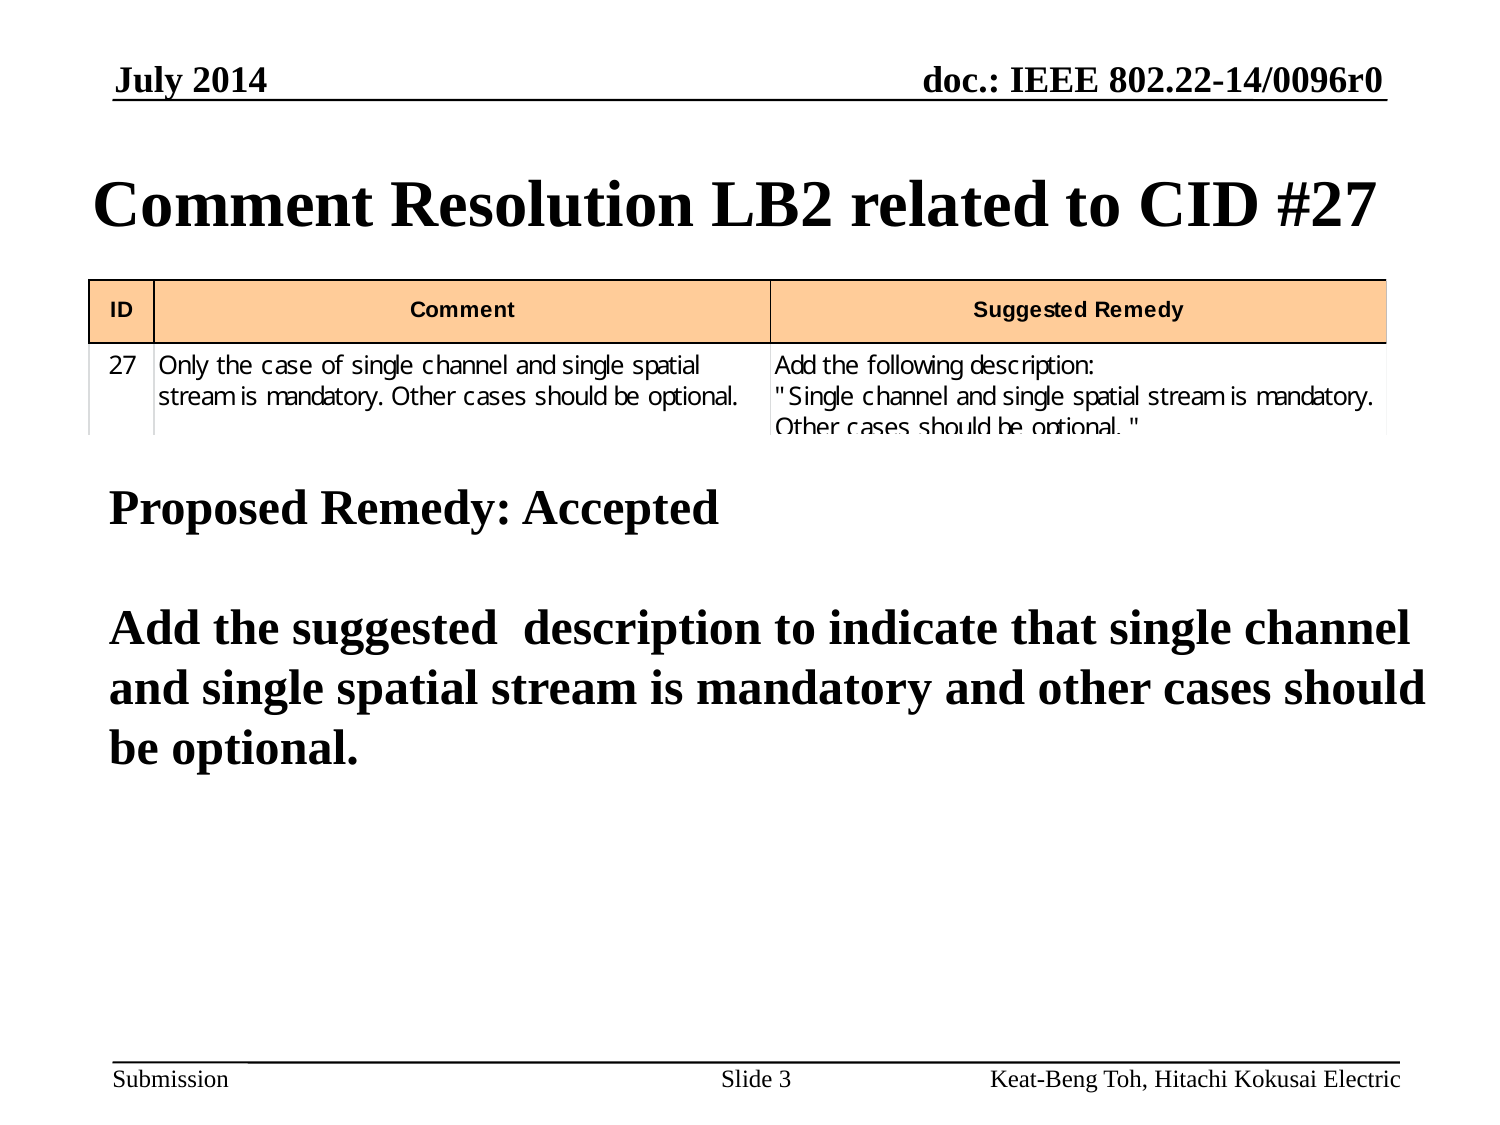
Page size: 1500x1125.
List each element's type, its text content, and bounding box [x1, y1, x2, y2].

title Comment Resolution LB2 related to CID #27 [74, 112, 1398, 288]
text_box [87, 278, 1389, 437]
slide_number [114, 54, 270, 101]
slide_number Slide 3 [706, 1061, 806, 1093]
text_box Proposed Remedy: Accepted Add the suggested description to indicate that single channel and single spatial stream is mandatory and other cases should be optional. [94, 467, 1442, 782]
footer Keat-Beng Toh, Hitachi Kokusai Electric [983, 1061, 1402, 1093]
